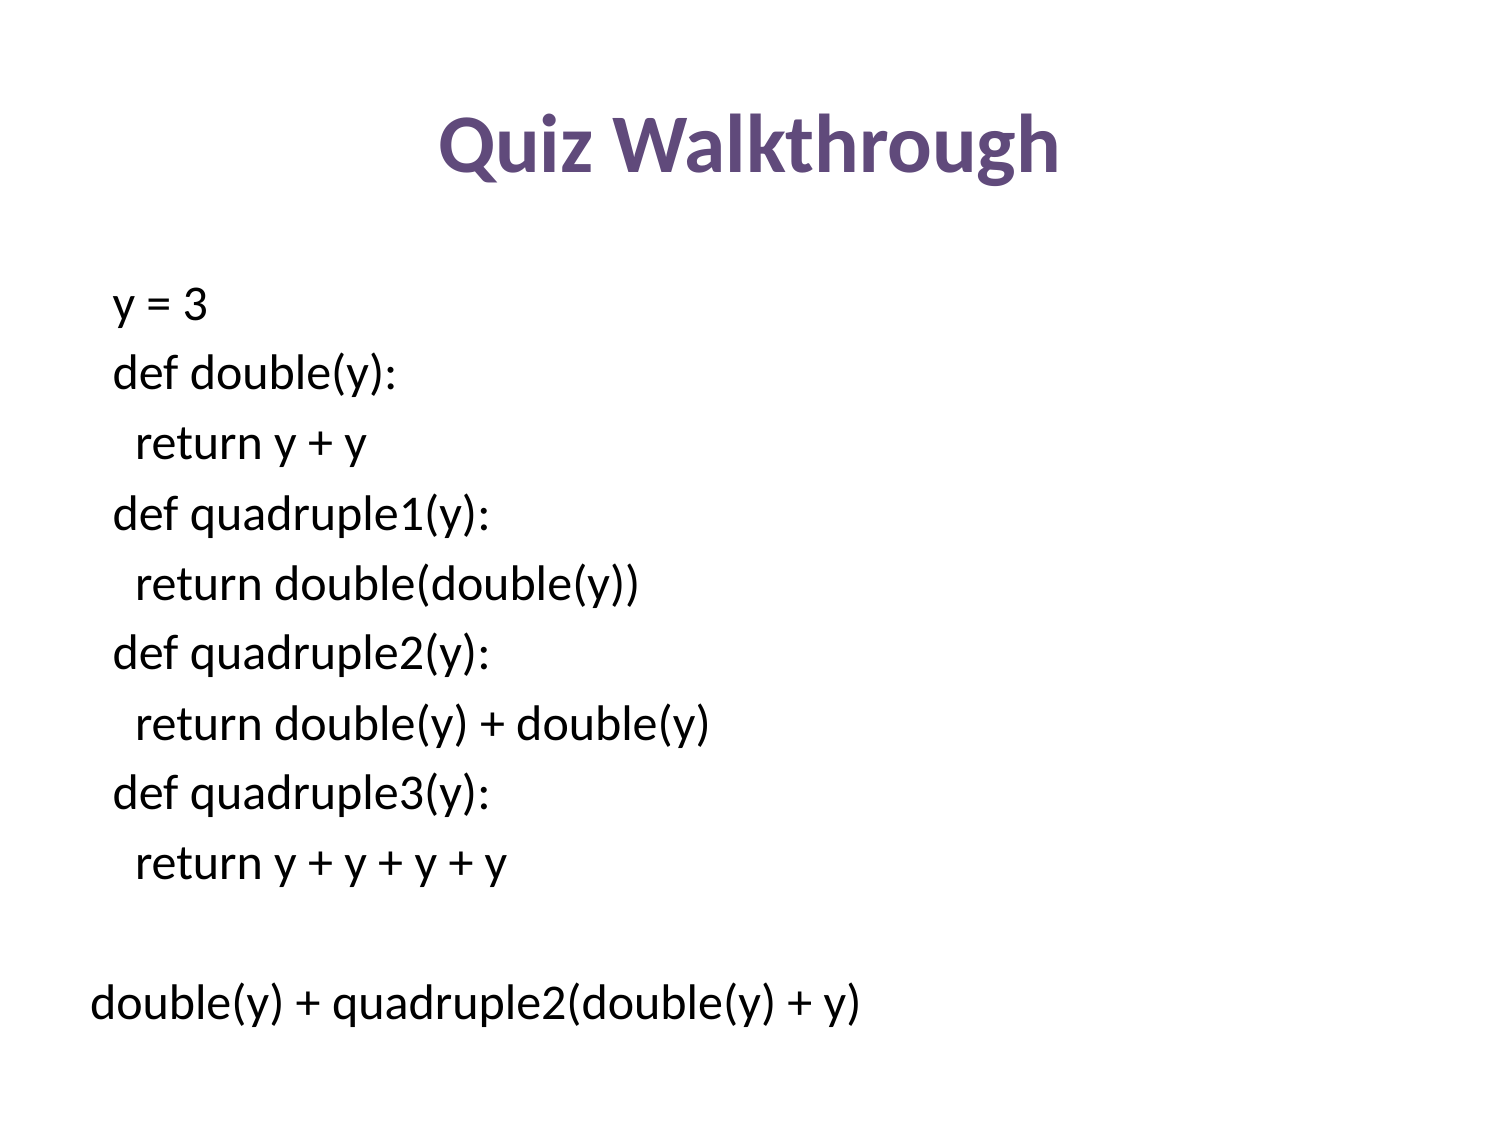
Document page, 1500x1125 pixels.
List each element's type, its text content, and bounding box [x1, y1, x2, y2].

title Quiz Walkthrough [74, 44, 1426, 233]
list y = 3 def double(y): return y + y def quadruple1(y): return double(double(y)) def quadruple2(y): return double(y) + double(y) def quadruple3(y): return y + y + y + y double(y) + quadruple2(double(y) + y) [74, 262, 1426, 1006]
